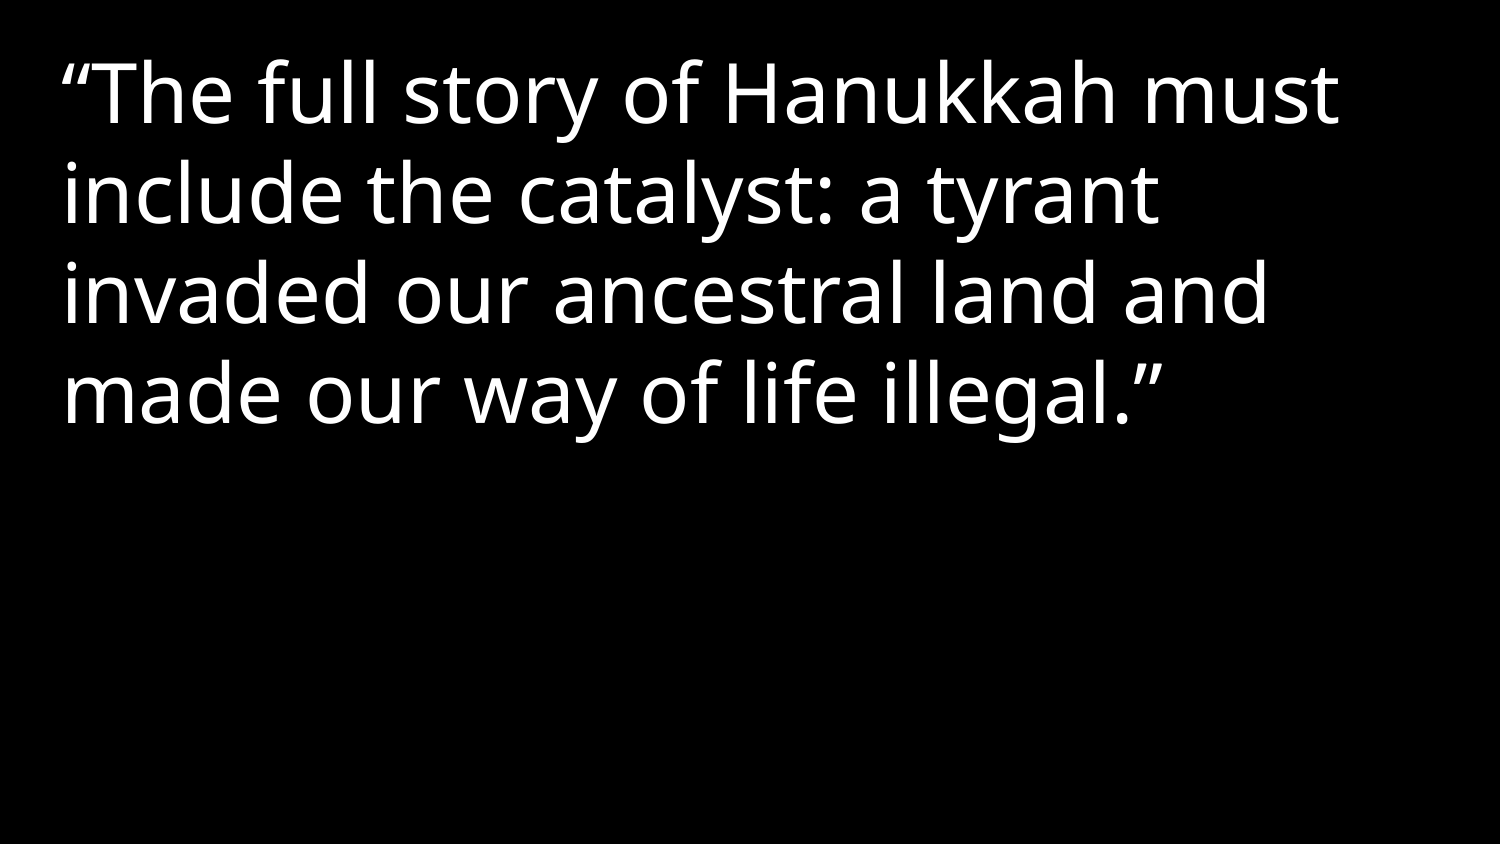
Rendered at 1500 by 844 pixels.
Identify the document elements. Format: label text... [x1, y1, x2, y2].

subtitle “The full story of Hanukkah must include the catalyst: a tyrant invaded our ancestral land and made our way of life illegal.” [50, 34, 1450, 797]
